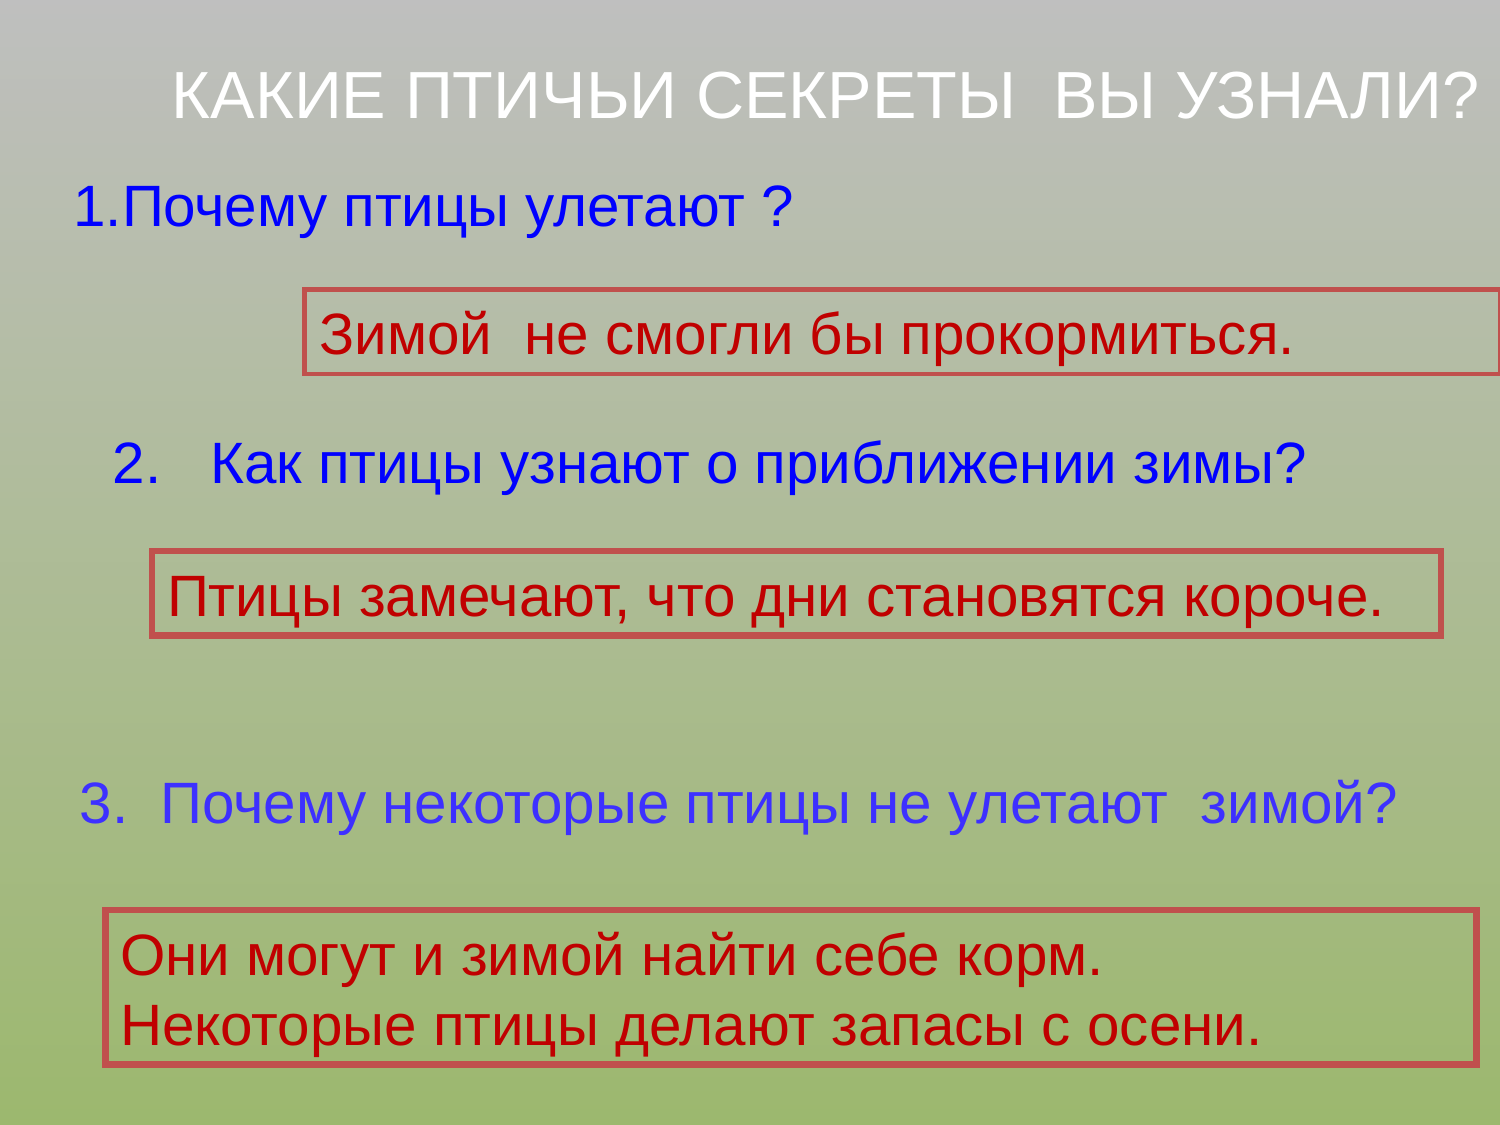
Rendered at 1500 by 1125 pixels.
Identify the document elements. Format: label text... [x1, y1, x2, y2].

text_box 2. Как птицы узнают о приближении зимы? [32, 418, 1323, 503]
text_box 3. Почему некоторые птицы не улетают зимой? [0, 757, 1500, 843]
text_box КАКИЕ ПТИЧЬИ СЕКРЕТЫ ВЫ УЗНАЛИ? [58, 44, 1500, 140]
text_box Они могут и зимой найти себе корм. Некоторые птицы делают запасы с осени. [105, 909, 1477, 1065]
text_box Зимой не смогли бы прокормиться. [304, 289, 1500, 374]
text_box 1.Почему птицы улетают ? [58, 160, 1500, 245]
text_box Птицы замечают, что дни становятся короче. [152, 550, 1442, 636]
